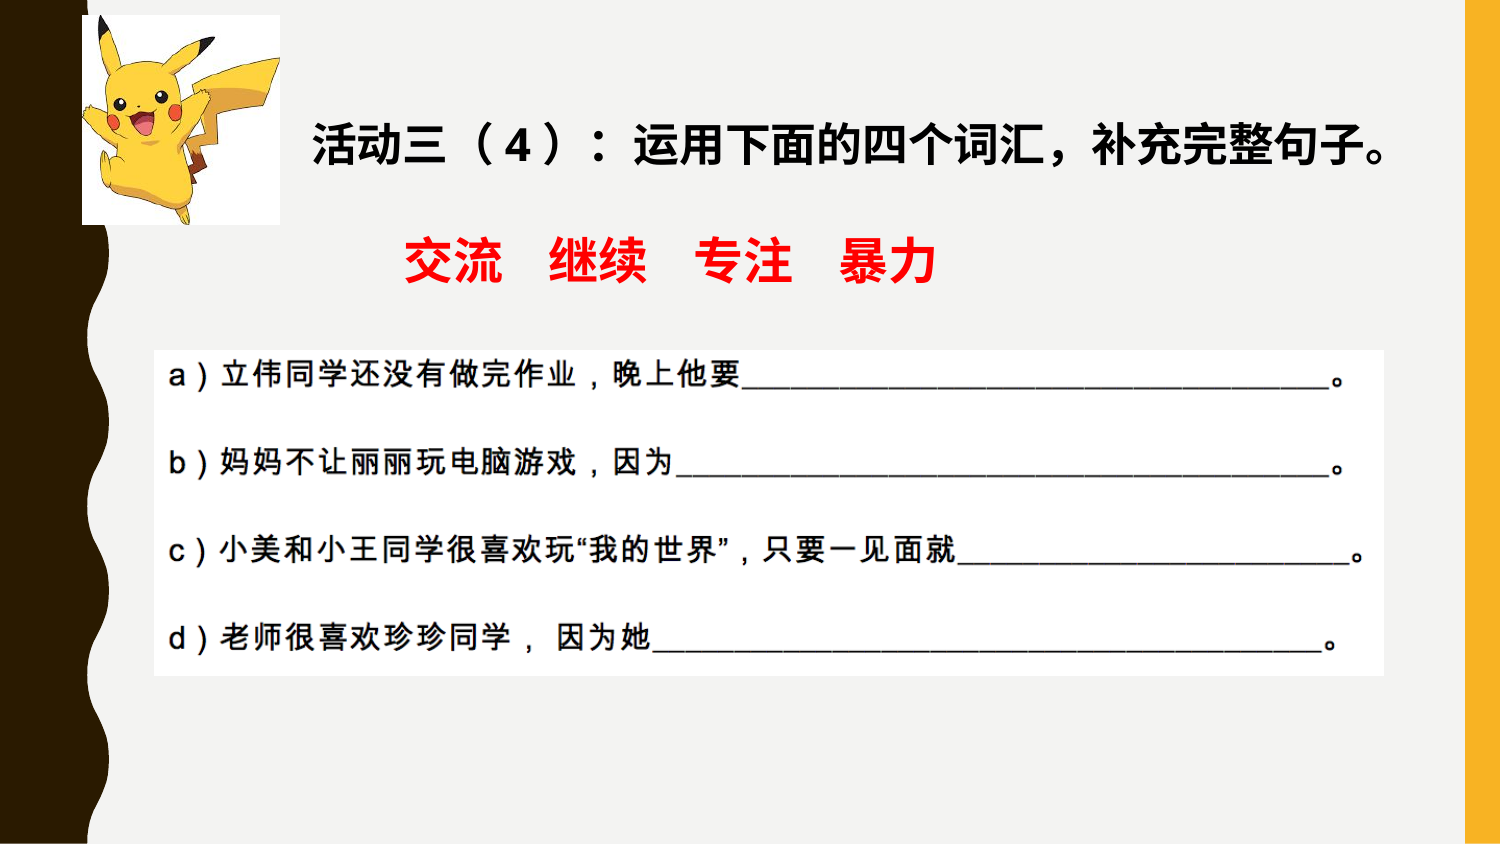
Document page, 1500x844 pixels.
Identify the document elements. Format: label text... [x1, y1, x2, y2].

picture [81, 15, 280, 225]
picture [154, 350, 1384, 676]
text_box 活动三（4）：运用下面的四个词汇，补充完整句子。 [296, 101, 1431, 225]
text_box 交流 继续 专注 暴力 [388, 198, 1252, 322]
